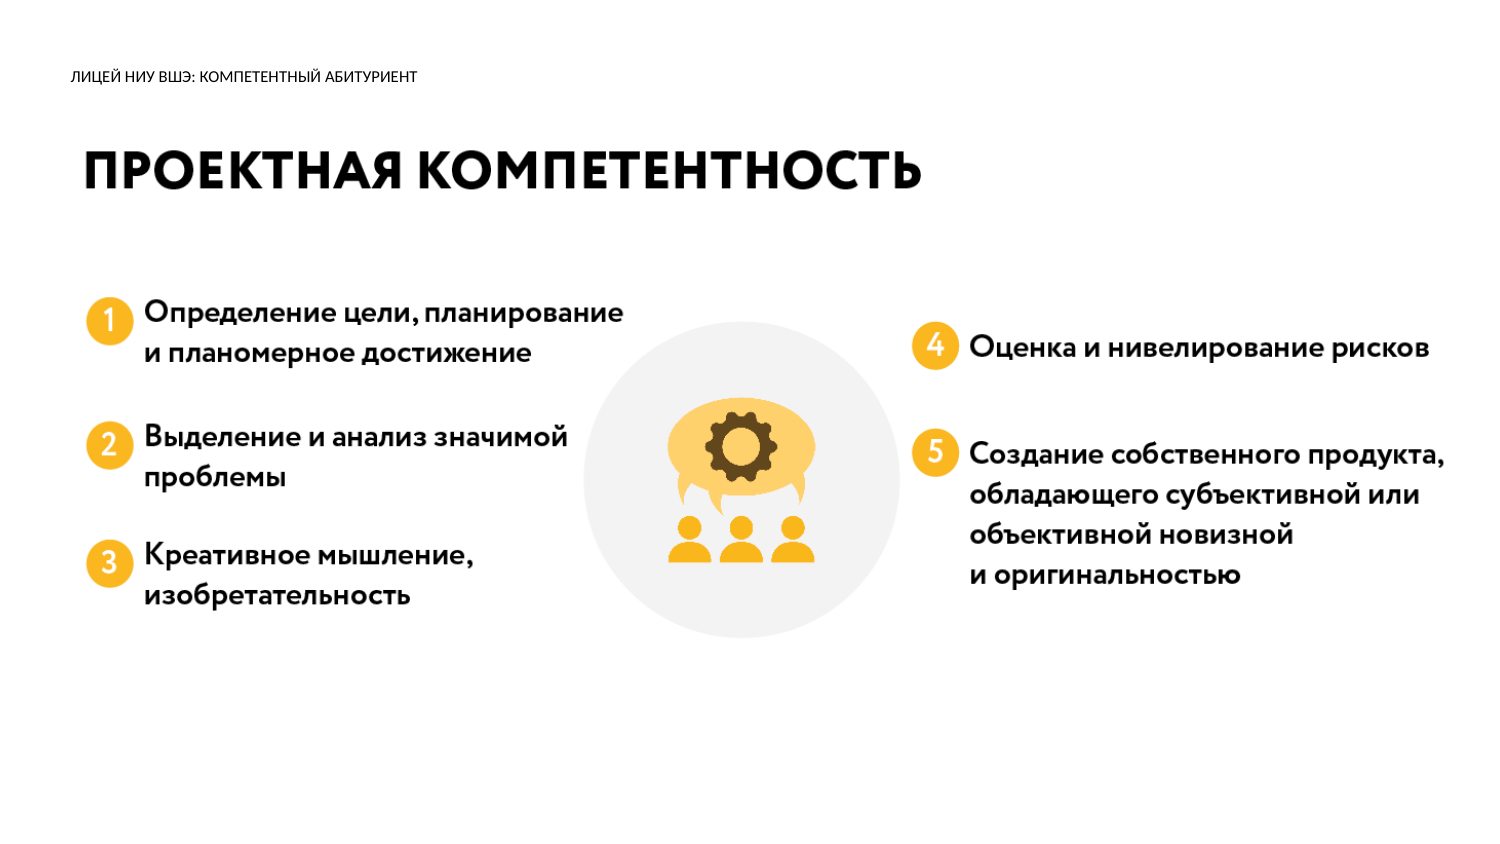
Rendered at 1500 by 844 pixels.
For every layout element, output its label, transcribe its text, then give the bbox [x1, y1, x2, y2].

picture [62, 135, 1467, 779]
text_box ЛИЦЕЙ НИУ ВШЭ: КОМПЕТЕНТНЫЙ АБИТУРИЕНТ [55, 58, 1167, 93]
